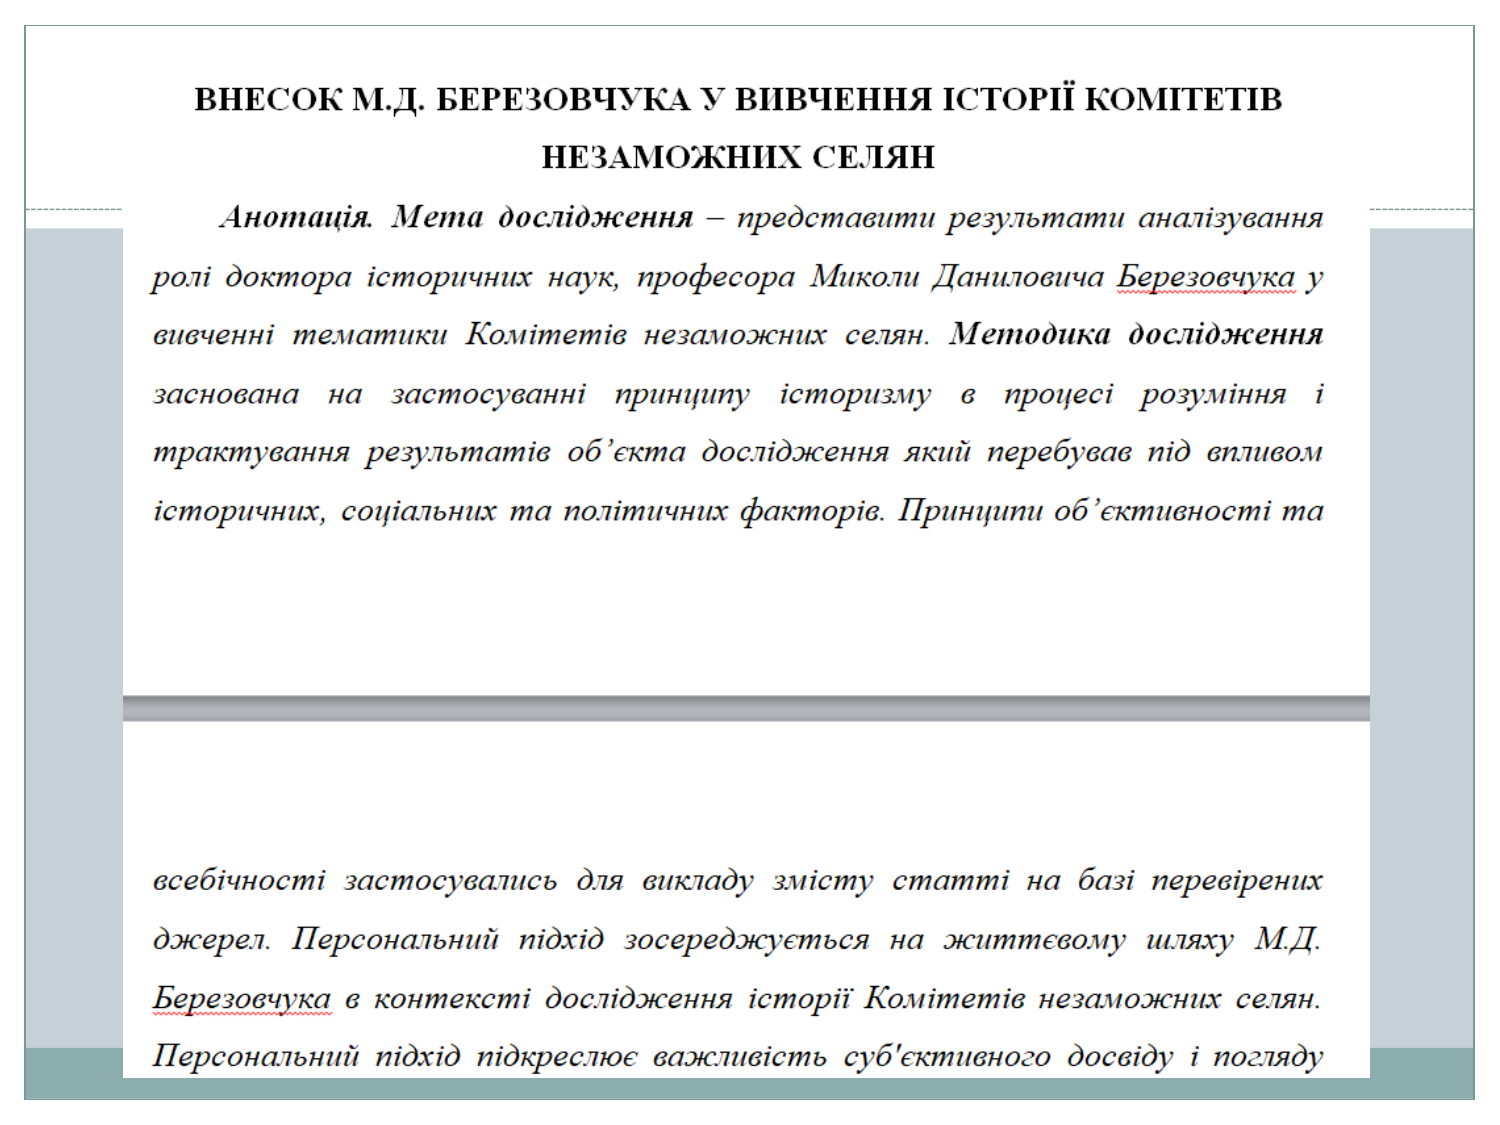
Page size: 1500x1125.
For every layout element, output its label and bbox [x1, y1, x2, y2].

picture [123, 42, 1370, 1079]
